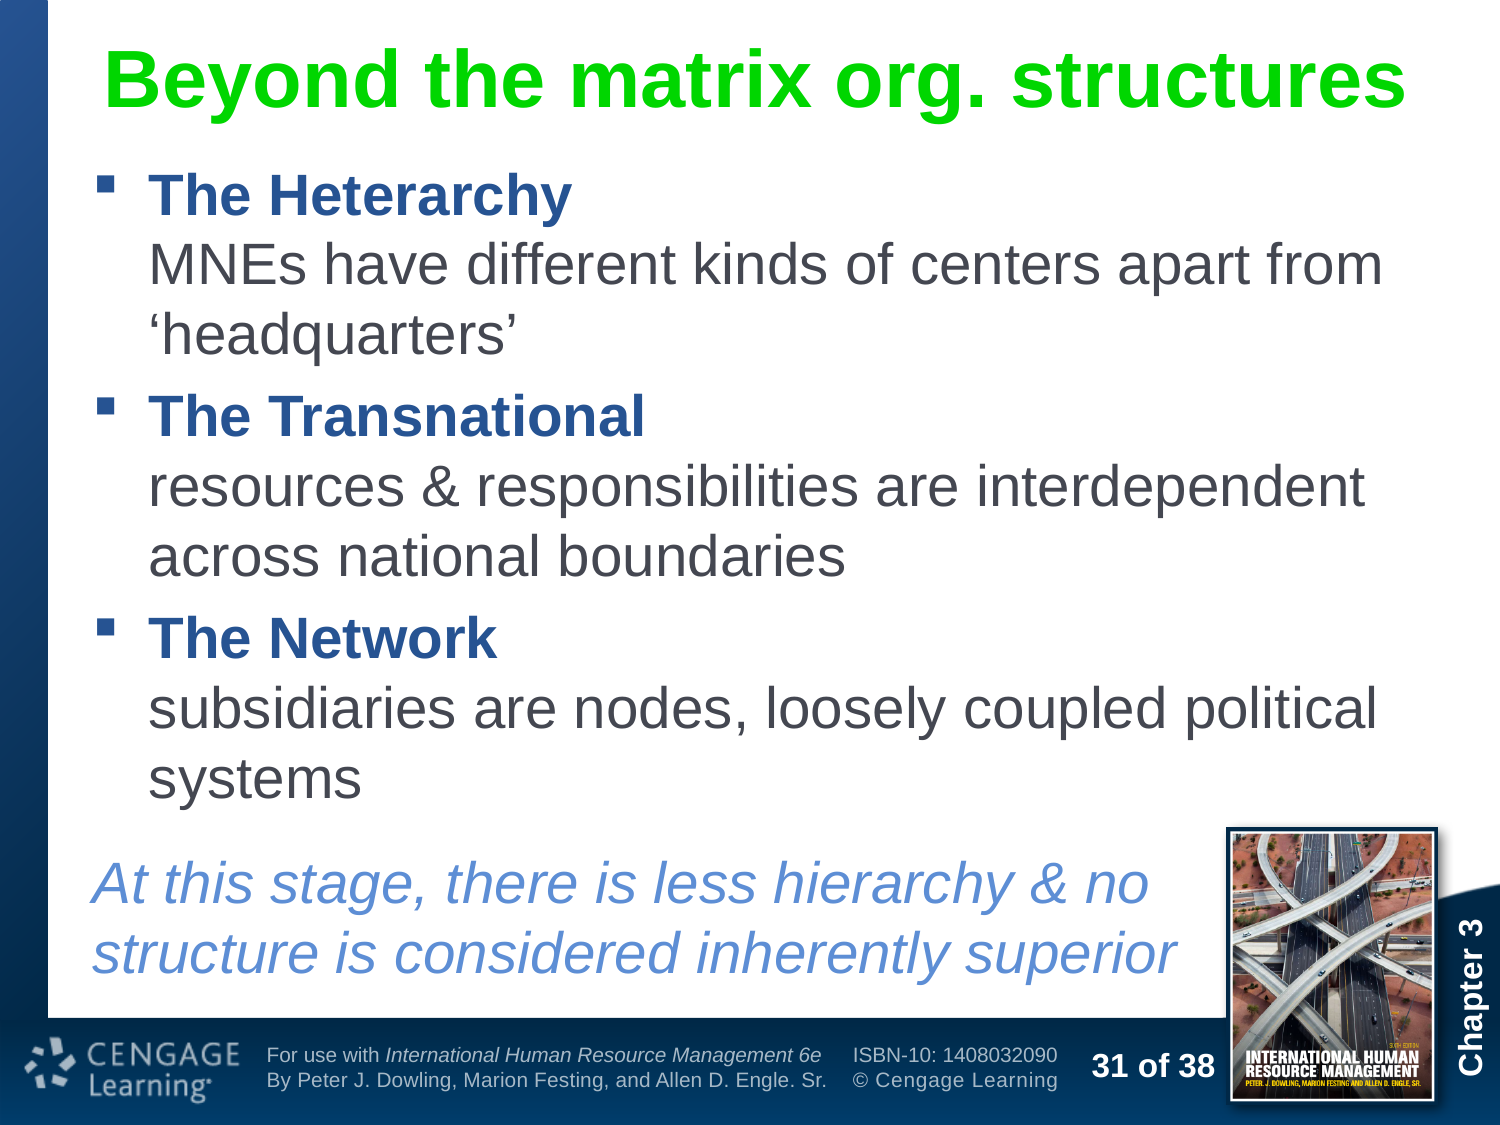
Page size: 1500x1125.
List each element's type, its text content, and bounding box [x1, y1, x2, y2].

picture [0, 827, 1500, 1125]
list The Heterarchy MNEs have different kinds of centers apart from ‘headquarters’ The Transnational resources & responsibilities are interdependent across national boundaries The Network subsidiaries are nodes, loosely coupled political systems At this stage, there is less hierarchy & no structure is considered inherently superior [77, 149, 1423, 1024]
title Beyond the matrix org. structures [88, 0, 1500, 151]
